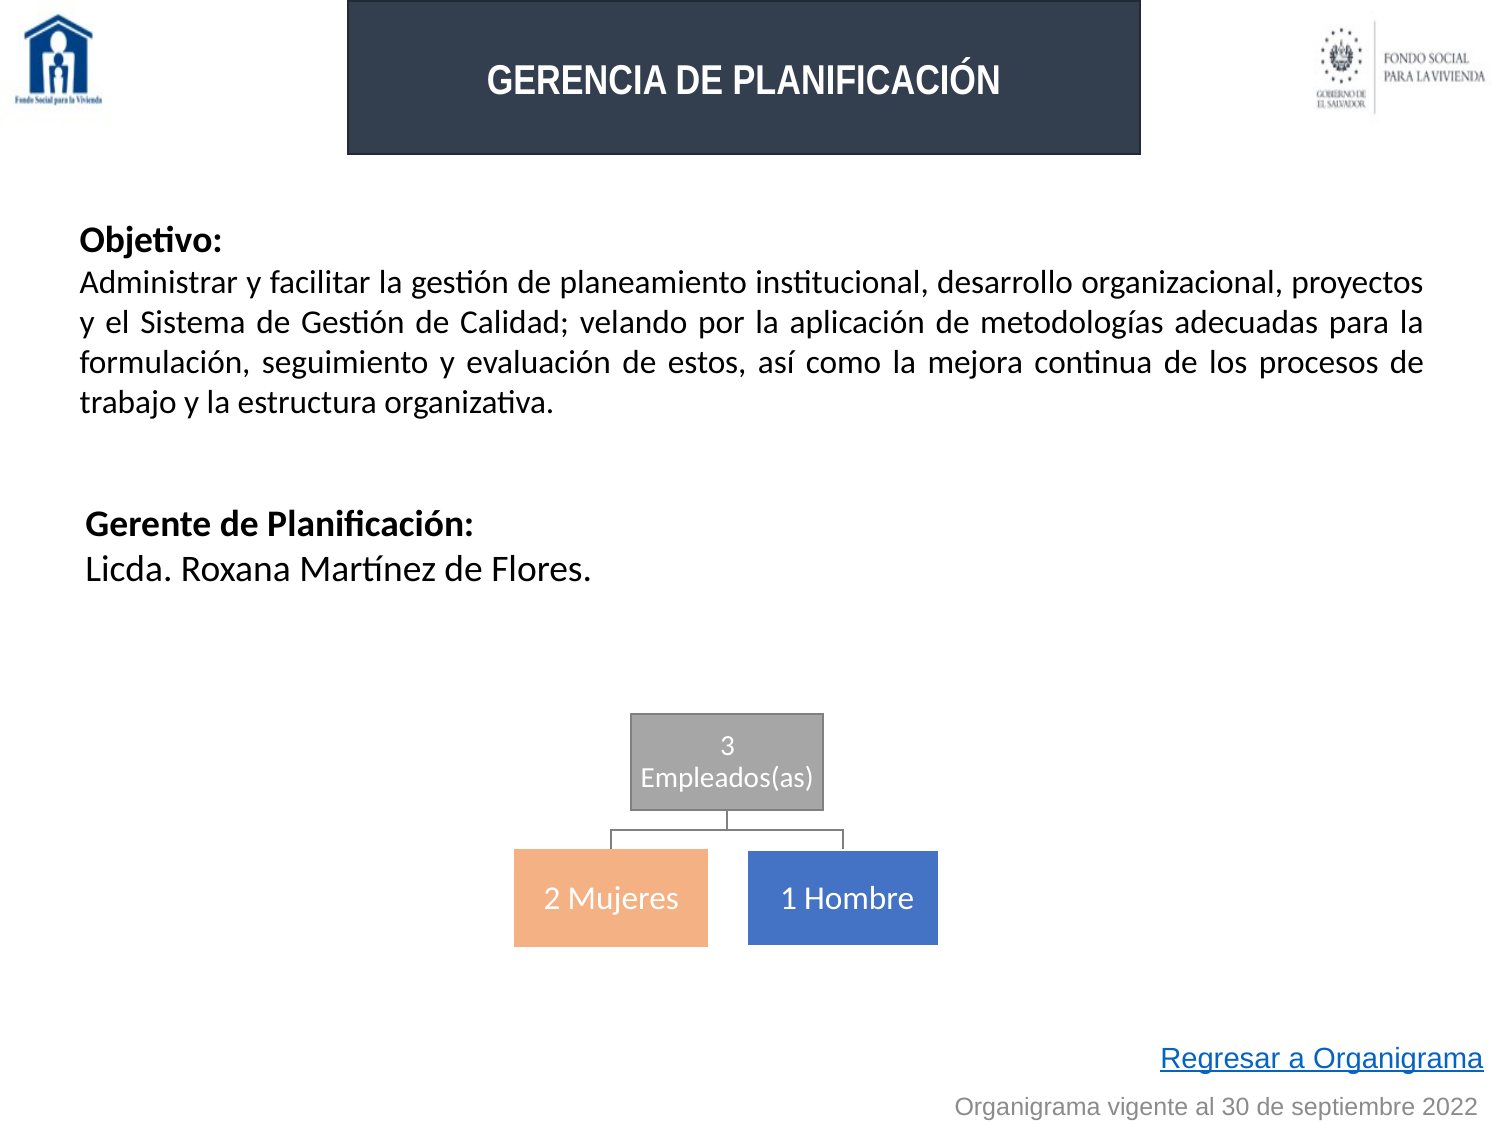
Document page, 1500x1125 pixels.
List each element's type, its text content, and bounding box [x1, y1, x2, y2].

picture [0, 0, 1500, 1125]
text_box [480, 714, 975, 947]
text_box Regresar a Organigrama [1145, 1031, 1500, 1075]
footer Organigrama vigente al 30 de septiembre 2022 [916, 1075, 1500, 1125]
text_box GERENCIA DE PLANIFICACIÓN [347, 0, 1141, 155]
text_box Objetivo: Administrar y facilitar la gestión de planeamiento institucional, desarrollo organizacional, proyectos y el Sistema de Gestión de Calidad; velando por la aplicación de metodologías adecuadas para la formulación, seguimiento y evaluación de estos, así como la mejora continua de los procesos de trabajo y la estructura organizativa. [64, 208, 1442, 428]
text_box Gerente de Planificación: Licda. Roxana Martínez de Flores. [70, 491, 916, 597]
